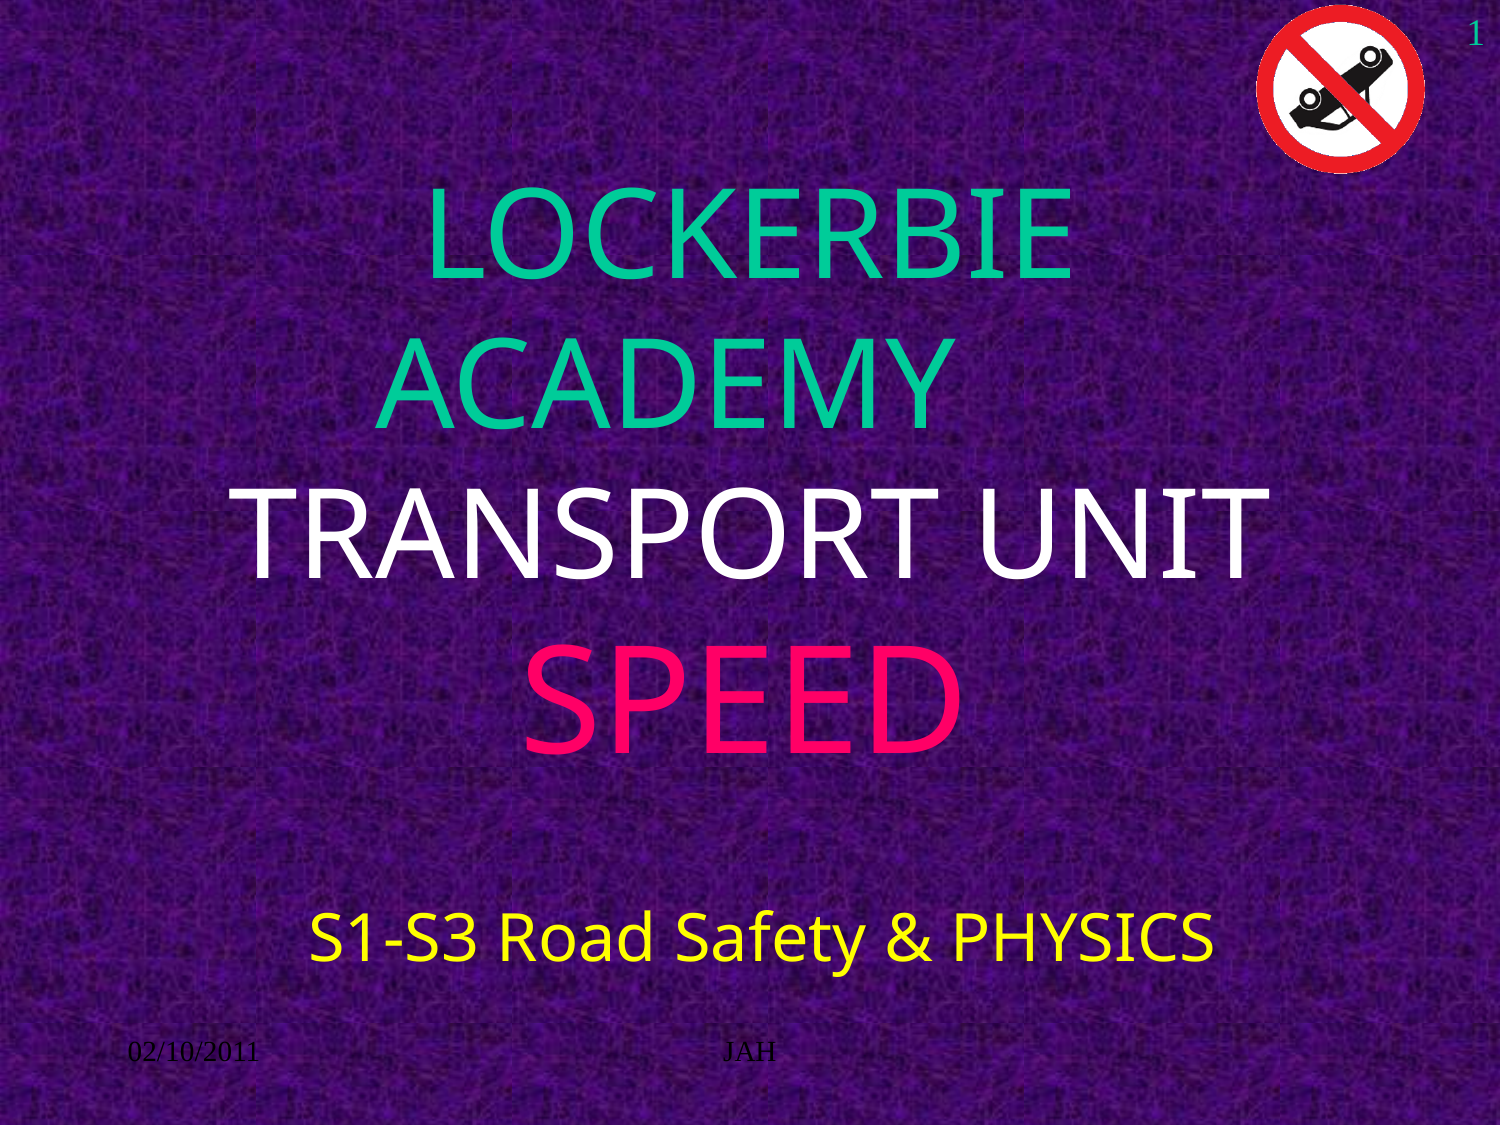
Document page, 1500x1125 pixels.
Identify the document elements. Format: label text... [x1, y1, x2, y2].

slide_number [112, 1025, 425, 1100]
picture [0, 0, 1500, 1125]
subtitle S1-S3 Road Safety & PHYSICS [237, 887, 1288, 1038]
title LOCKERBIE ACADEMY TRANSPORT UNIT SPEED [112, 375, 1388, 563]
slide_number 1 [1187, 0, 1500, 75]
footer JAH [512, 1038, 988, 1100]
